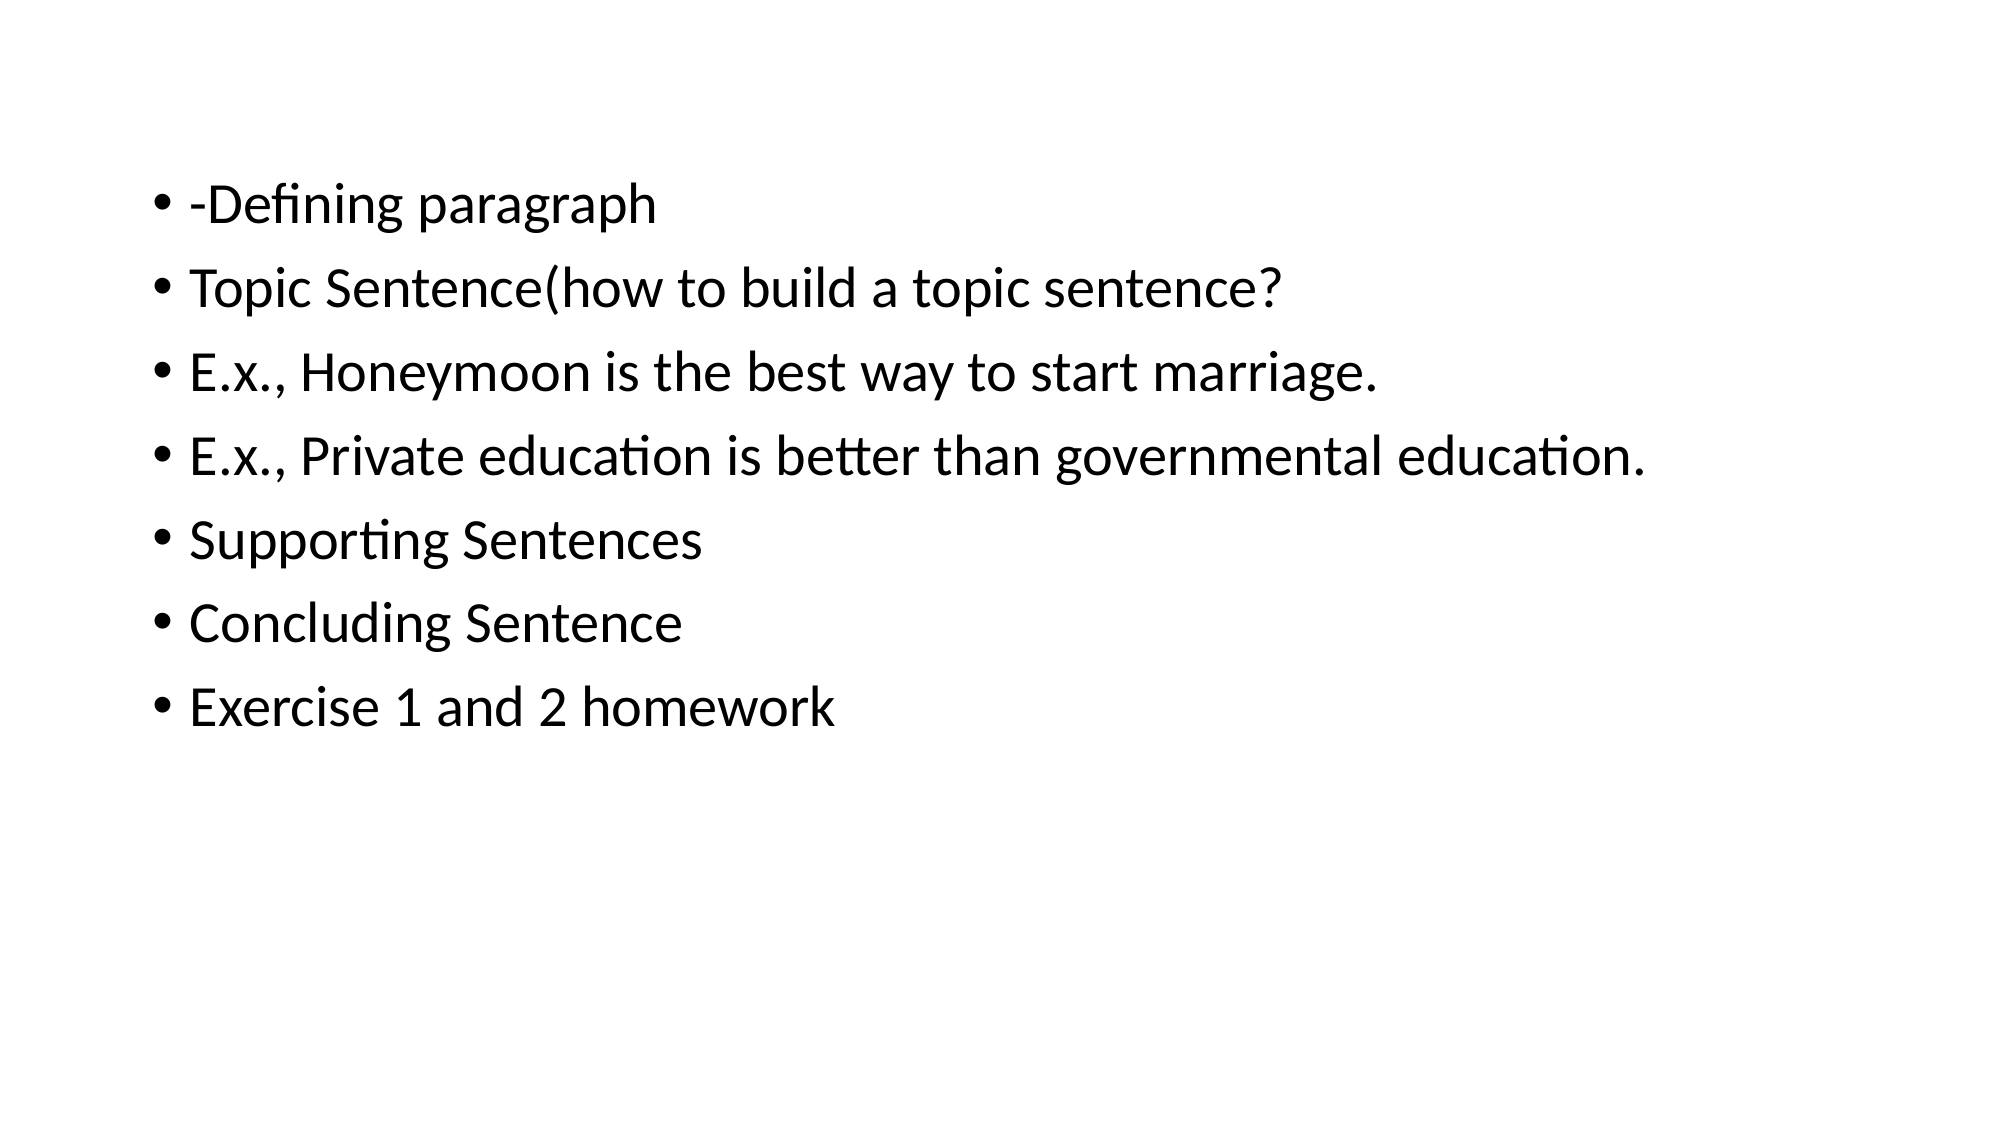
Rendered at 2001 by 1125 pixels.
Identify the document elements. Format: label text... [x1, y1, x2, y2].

list -Defining paragraph Topic Sentence(how to build a topic sentence? E.x., Honeymoon is the best way to start marriage. E.x., Private education is better than governmental education. Supporting Sentences Concluding Sentence Exercise 1 and 2 homework [137, 166, 1863, 1014]
